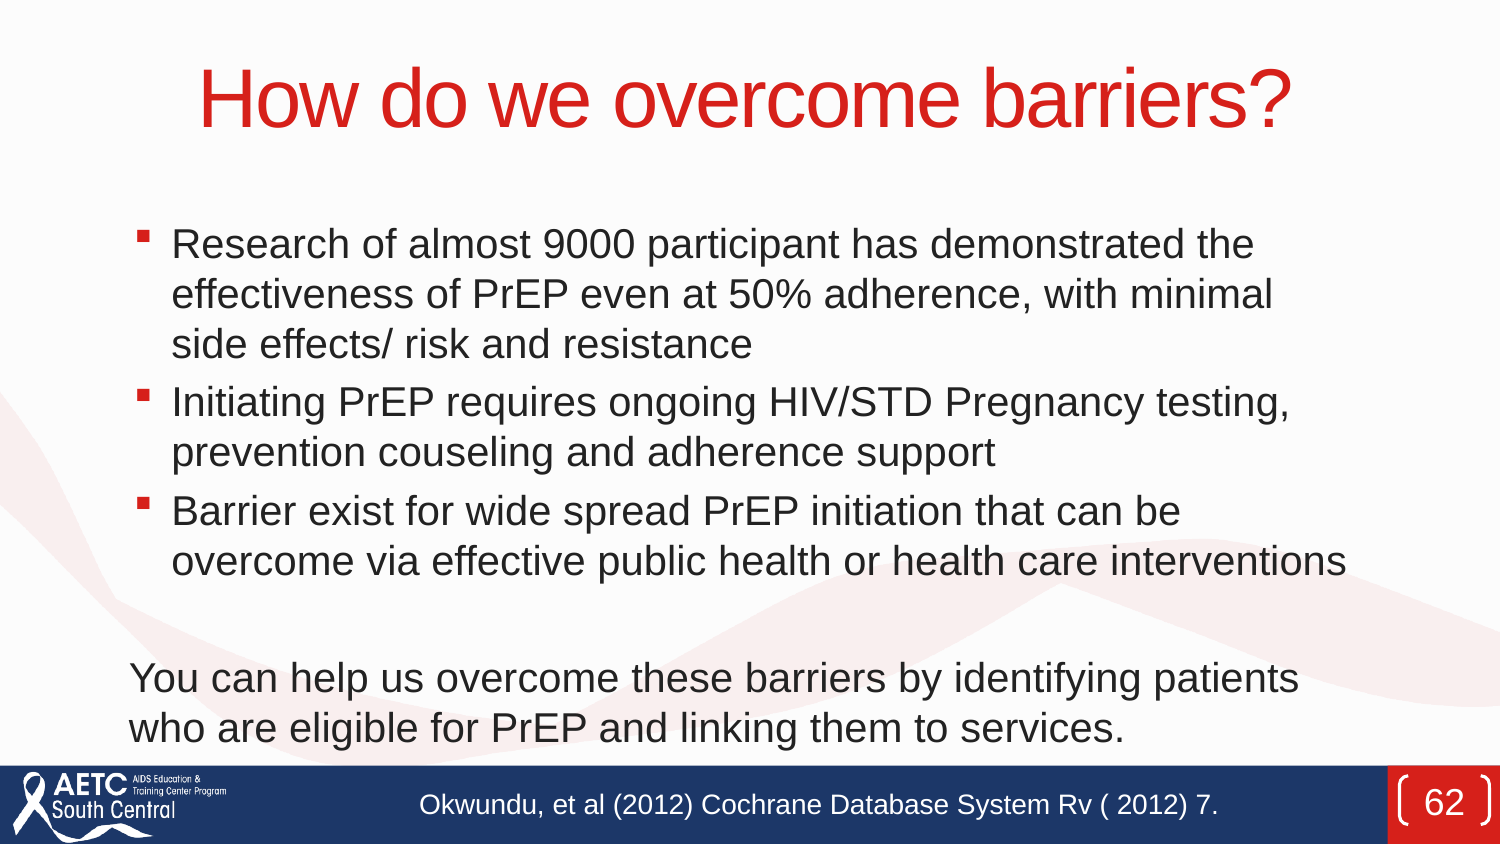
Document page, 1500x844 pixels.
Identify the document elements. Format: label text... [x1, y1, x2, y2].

title How do we overcome barriers? [182, 41, 1318, 147]
list Research of almost 9000 participant has demonstrated the effectiveness of PrEP even at 50% adherence, with minimal side effects/ risk and resistance Initiating PrEP requires ongoing HIV/STD Pregnancy testing, prevention couseling and adherence support Barrier exist for wide spread PrEP initiation that can be overcome via effective public health or health care interventions You can help us overcome these barriers by identifying patients who are eligible for PrEP and linking them to services. [99, 209, 1375, 776]
picture [12, 770, 227, 844]
text_box Okwundu, et al (2012) Cochrane Database System Rv ( 2012) 7. [404, 779, 1288, 828]
slide_number 62 [1397, 774, 1492, 827]
